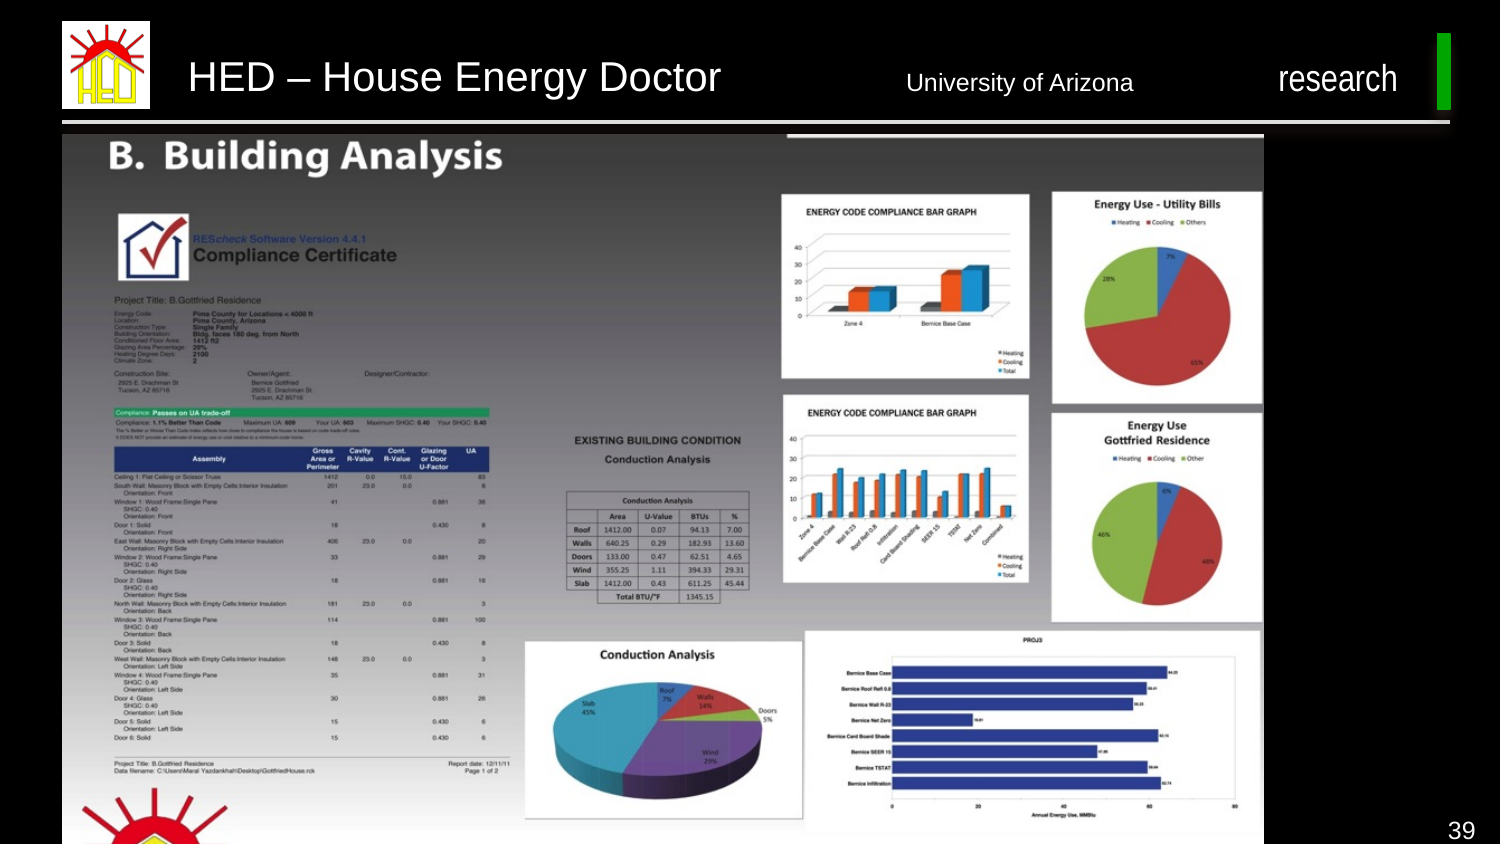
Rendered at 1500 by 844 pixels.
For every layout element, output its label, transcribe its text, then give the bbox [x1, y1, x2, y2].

slide_number 39 [1340, 806, 1491, 837]
picture [62, 133, 1264, 844]
picture [62, 21, 151, 110]
text_box HED – House Energy Doctor University of Arizona [159, 34, 1175, 110]
text_box [1437, 33, 1451, 110]
text_box research [1175, 46, 1413, 107]
